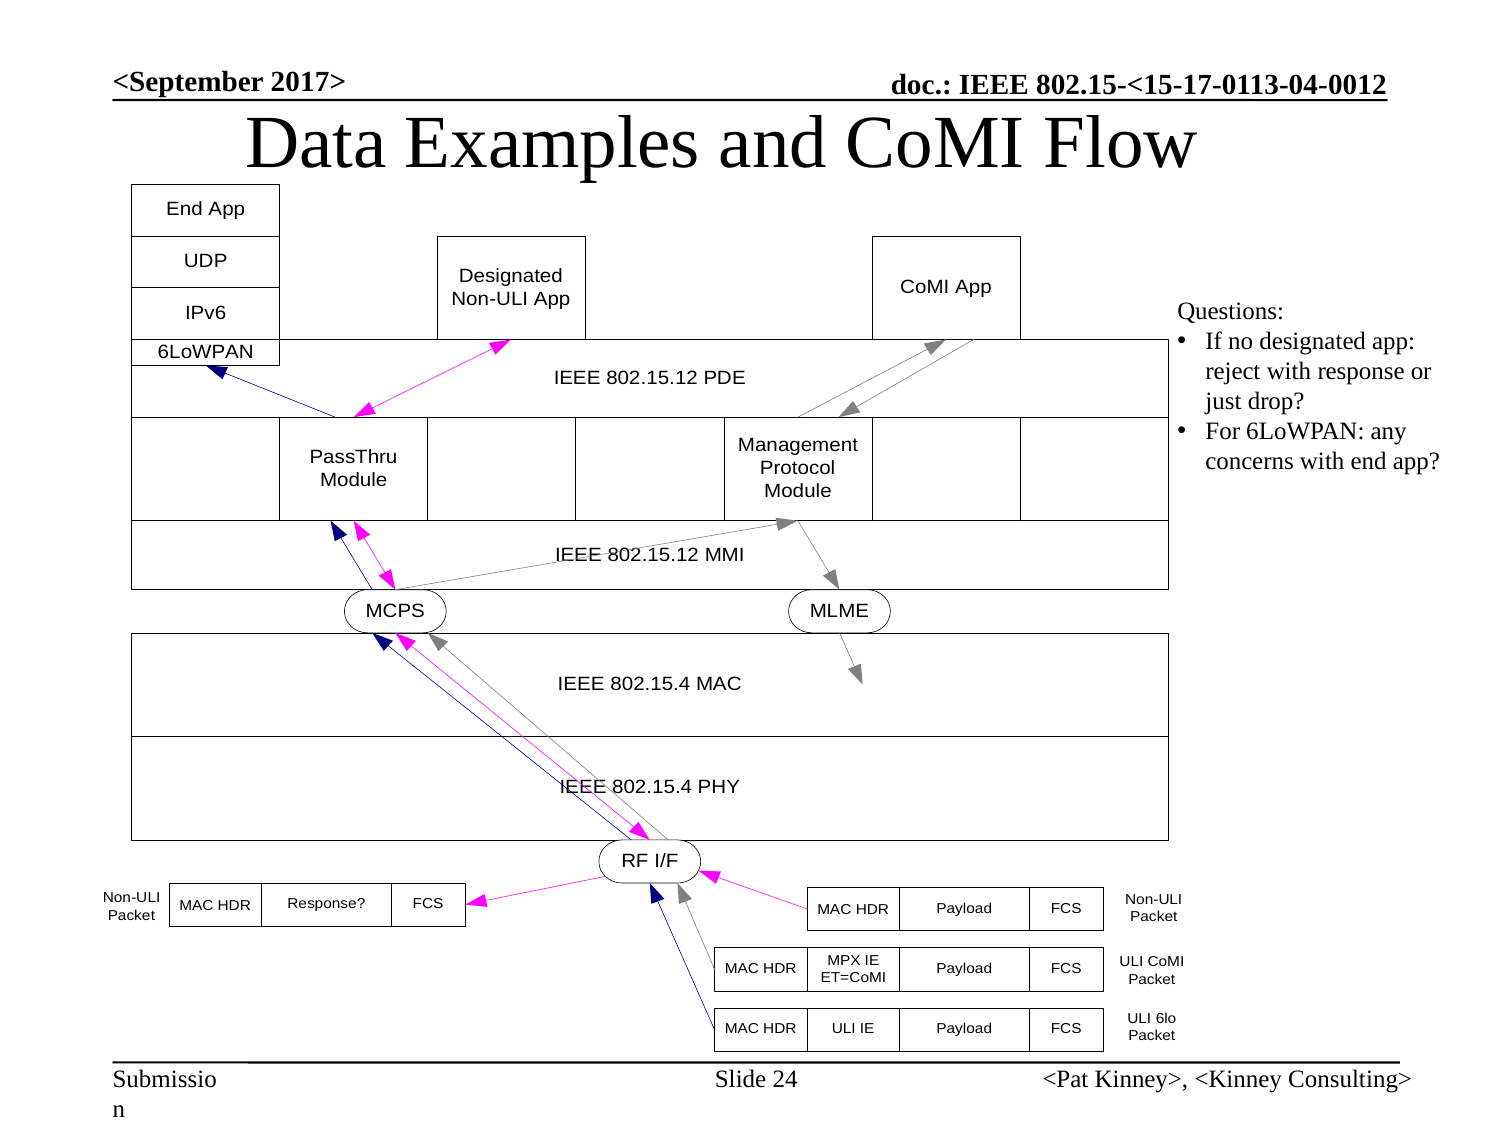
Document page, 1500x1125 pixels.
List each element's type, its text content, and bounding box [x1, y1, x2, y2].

footer <Pat Kinney>, <Kinney Consulting> [900, 1062, 1413, 1093]
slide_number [112, 62, 375, 98]
slide_number Slide 24 [712, 1063, 800, 1093]
title Data Examples and CoMI Flow [99, 87, 1250, 188]
text_box Questions: If no designated app: reject with response or just drop? For 6LoWPAN: any concerns with end app? [1196, 287, 1475, 512]
picture [99, 180, 1192, 1055]
